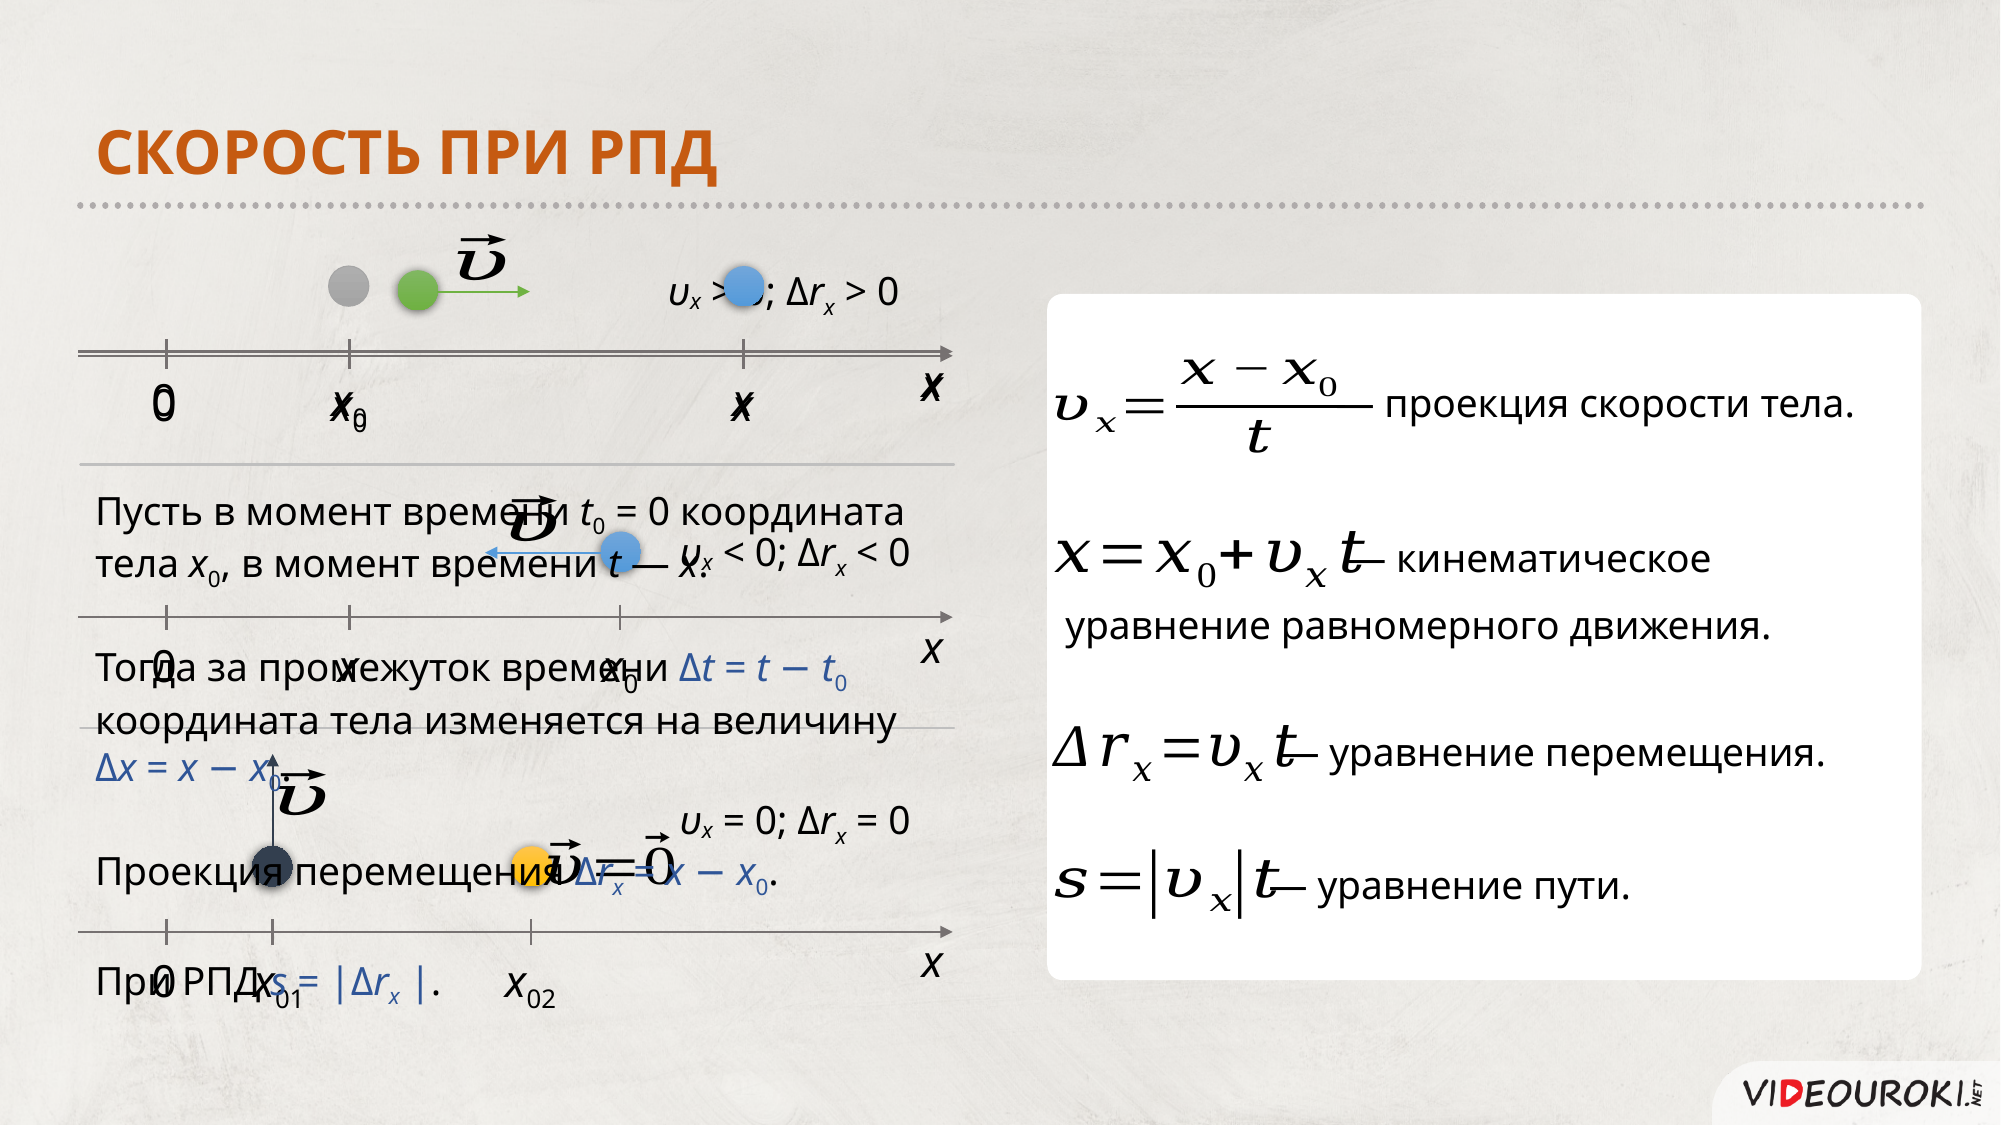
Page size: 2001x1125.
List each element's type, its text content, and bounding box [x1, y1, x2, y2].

text_box v [1046, 292, 1923, 982]
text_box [1050, 713, 1842, 790]
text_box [78, 231, 965, 265]
text_box Скорость при РПД [80, 84, 733, 194]
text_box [1050, 519, 1922, 657]
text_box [1050, 343, 1877, 463]
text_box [78, 265, 965, 1011]
picture [0, 0, 2001, 1125]
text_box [1050, 846, 1647, 923]
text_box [78, 1011, 965, 1017]
